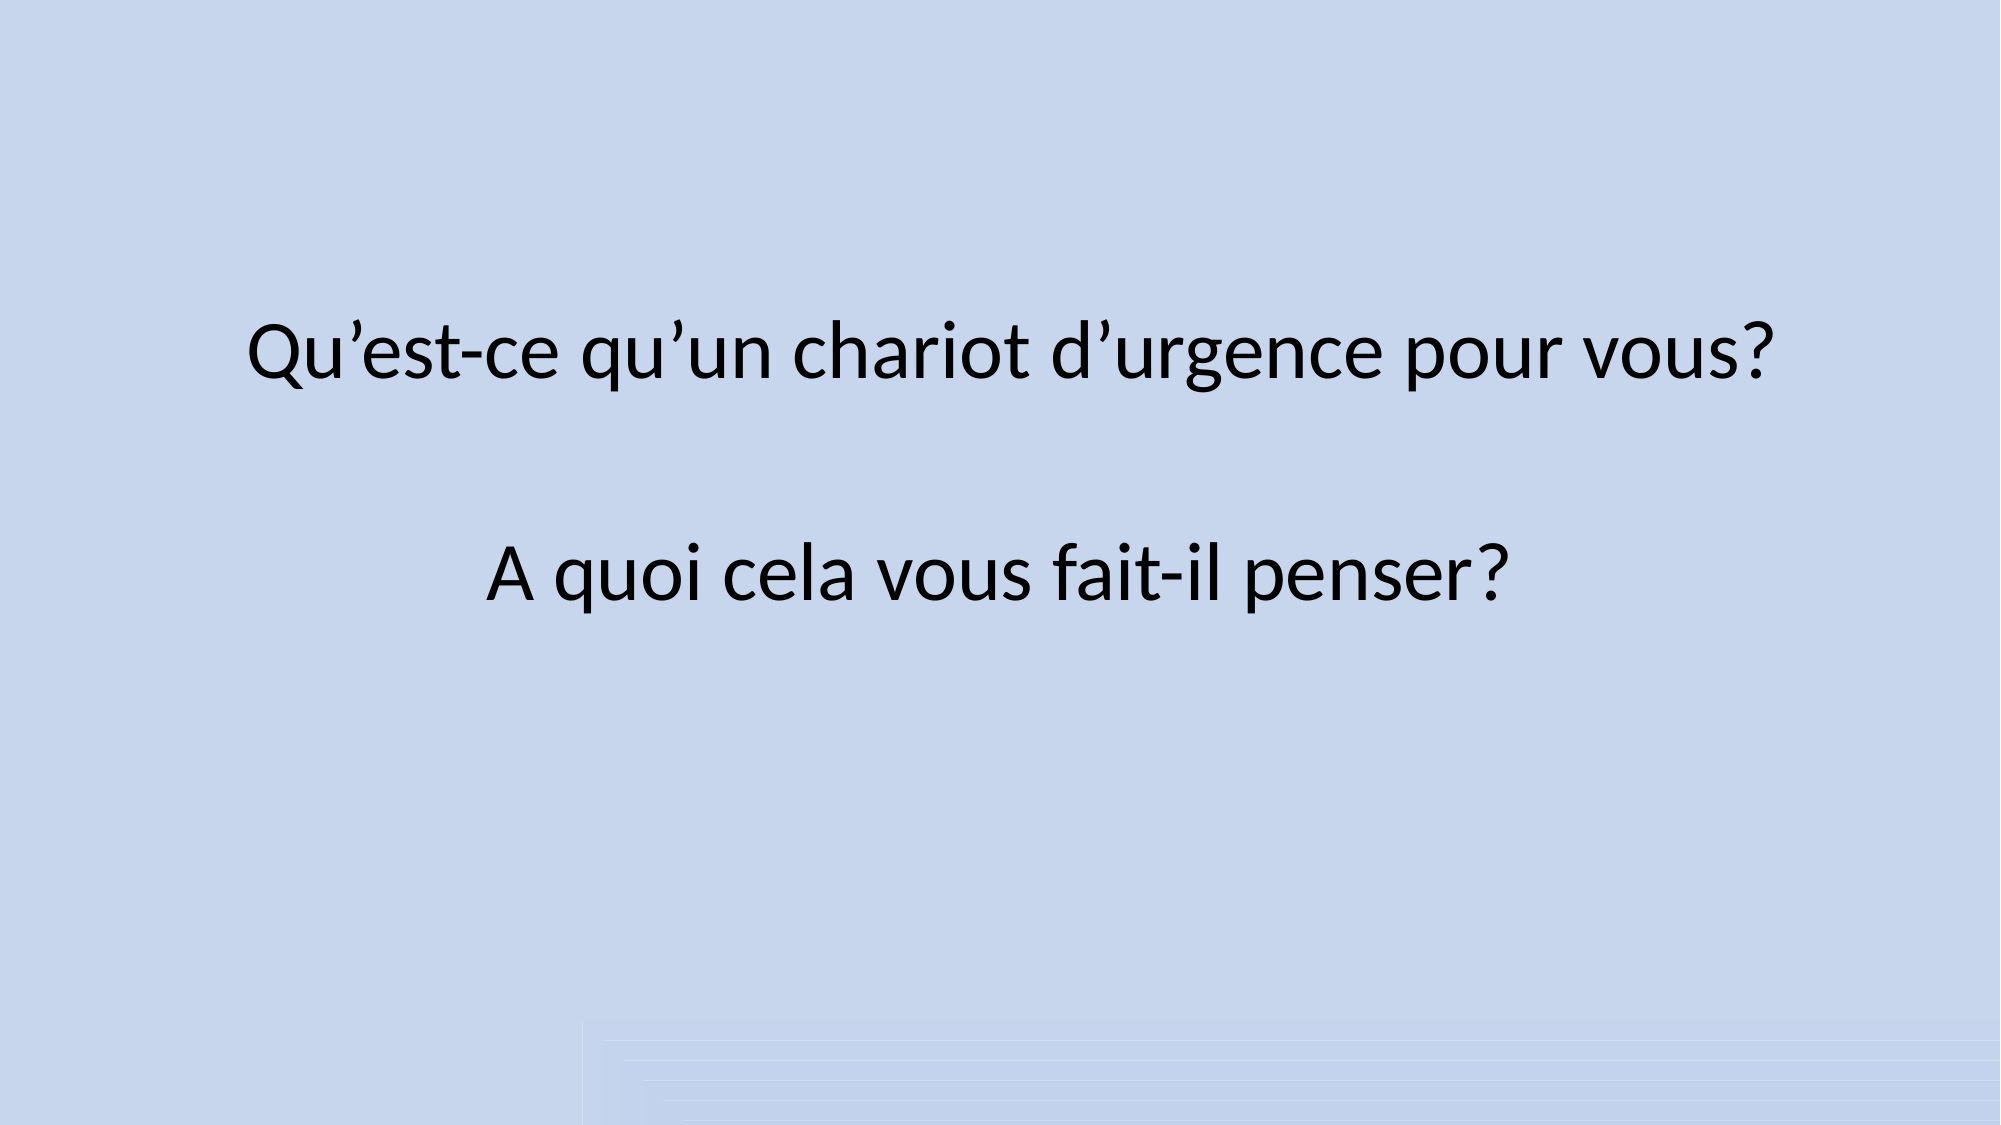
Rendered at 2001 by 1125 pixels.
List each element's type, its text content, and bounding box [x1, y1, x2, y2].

list Qu’est-ce qu’un chariot d’urgence pour vous? A quoi cela vous fait-il penser? [137, 299, 1863, 1014]
